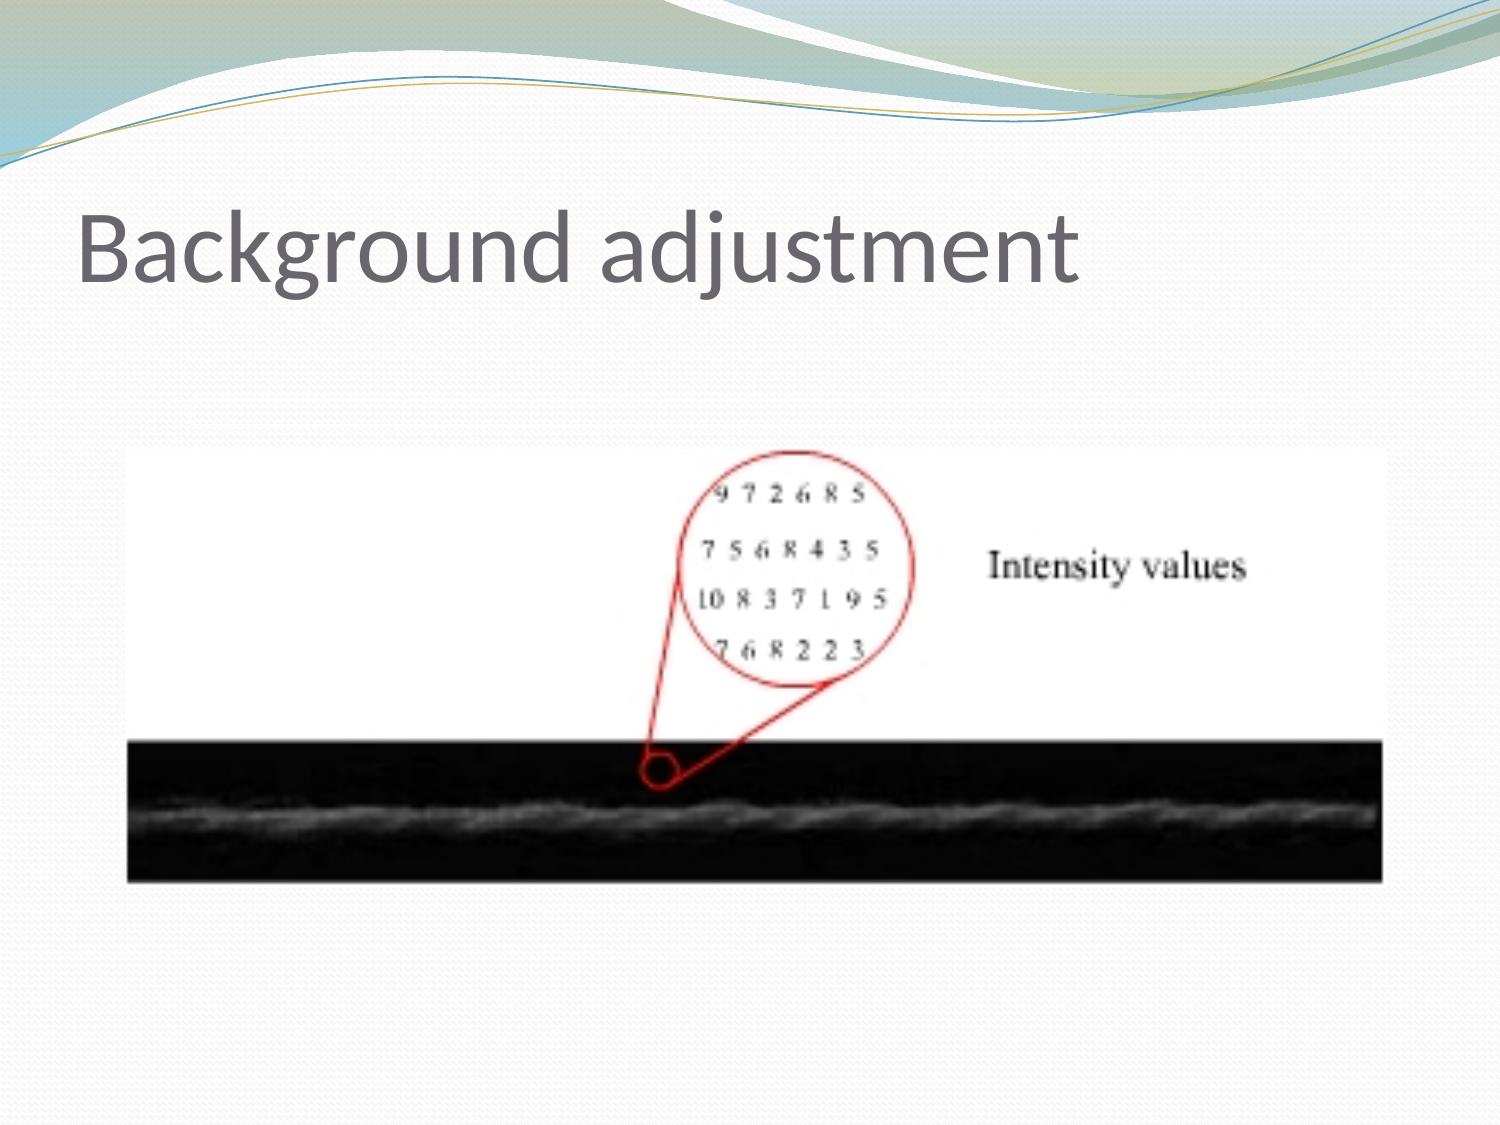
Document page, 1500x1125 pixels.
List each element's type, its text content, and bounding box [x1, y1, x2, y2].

picture [124, 449, 1387, 888]
title Background adjustment [75, 115, 1425, 303]
